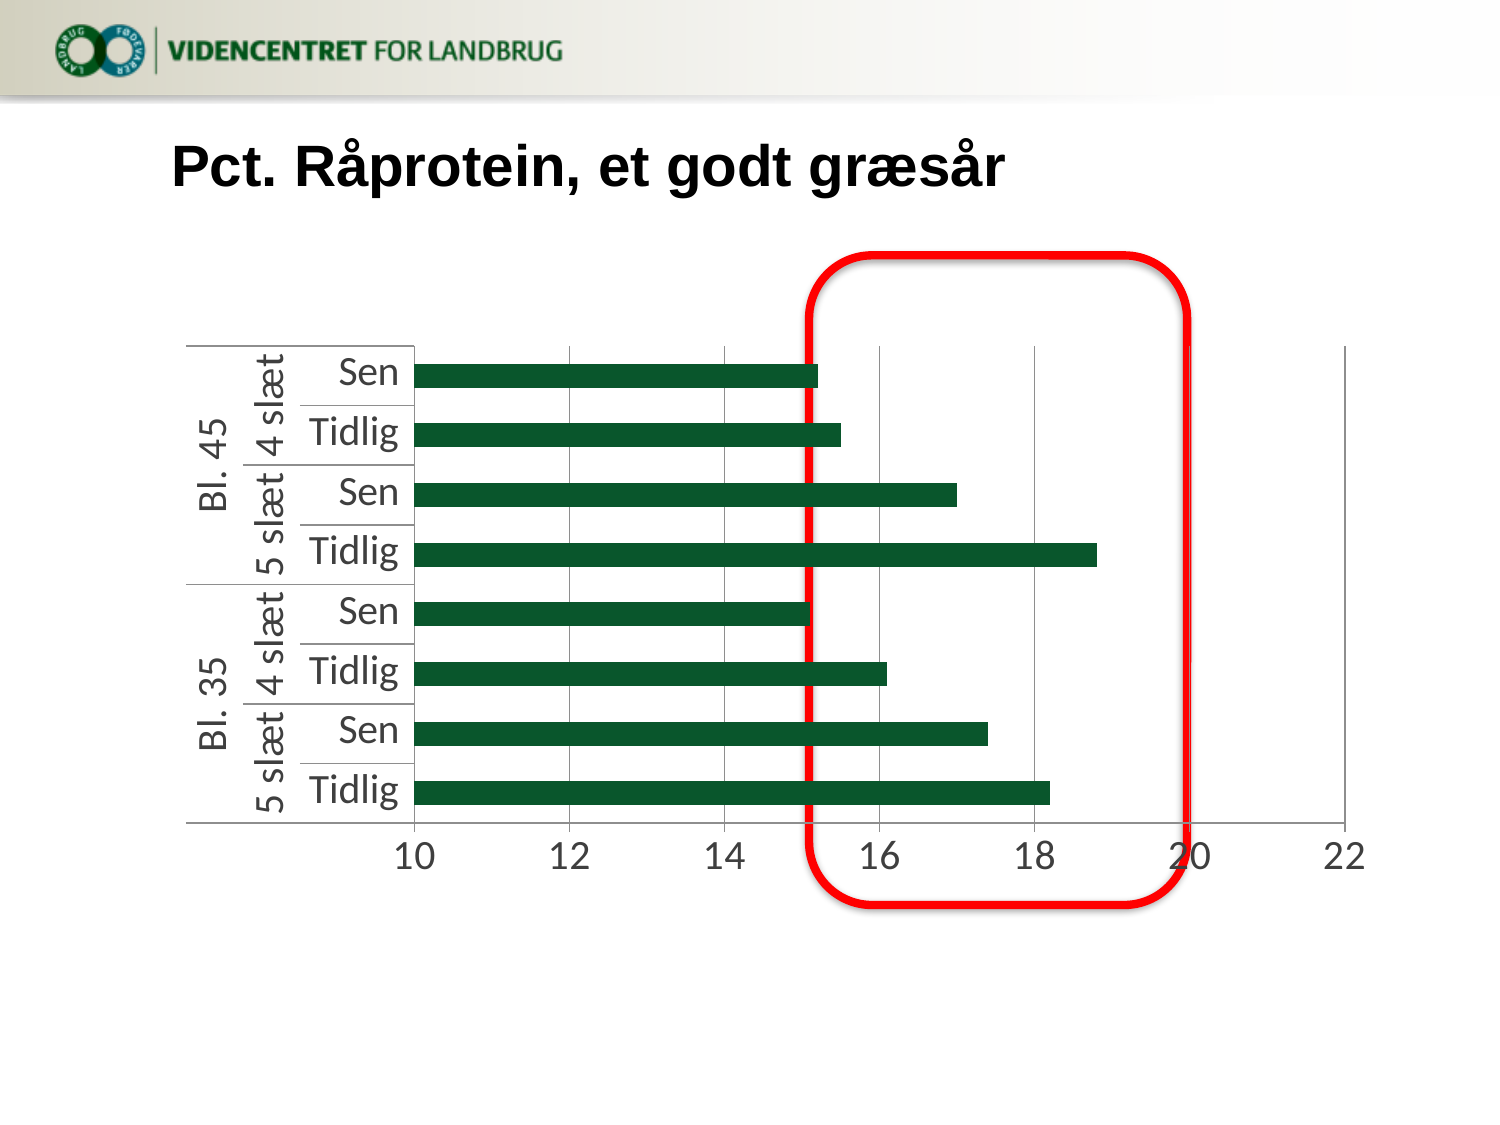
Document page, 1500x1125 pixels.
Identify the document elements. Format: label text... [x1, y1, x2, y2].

chart [72, 276, 1385, 951]
picture [0, 0, 1500, 359]
text_box [825, 254, 1171, 275]
title Pct. Råprotein, et godt græsår [156, 102, 1422, 224]
